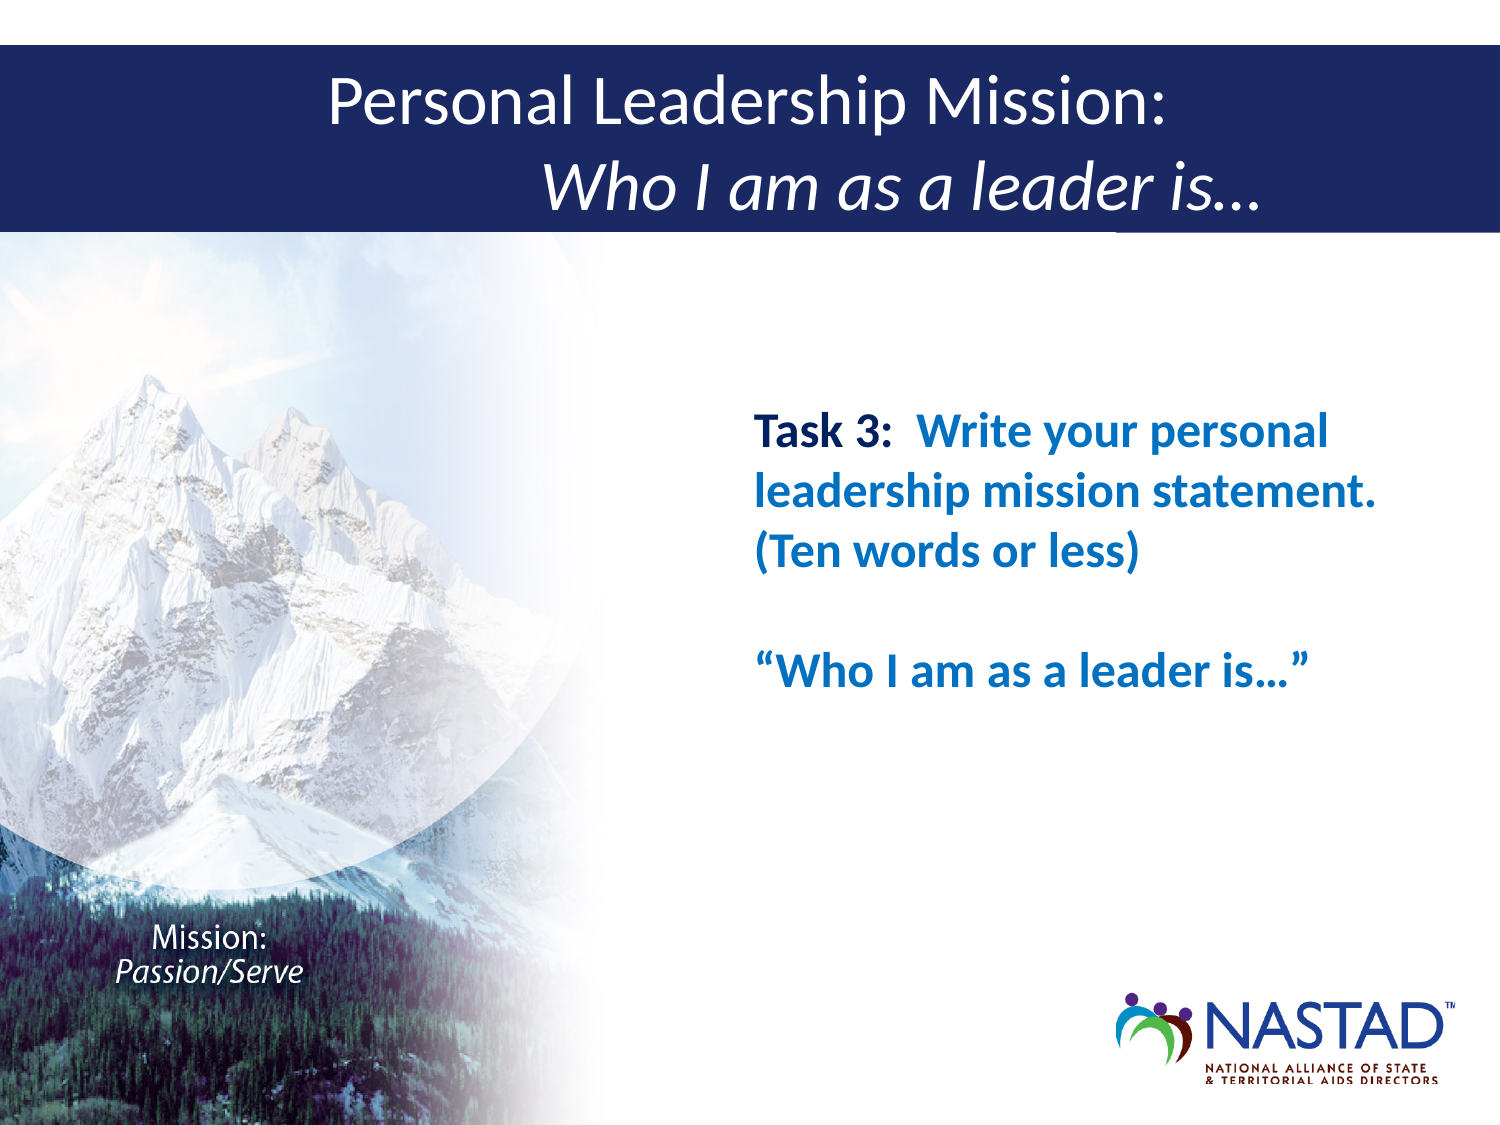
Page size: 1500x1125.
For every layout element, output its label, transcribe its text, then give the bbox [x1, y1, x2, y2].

title Personal Leadership Mission: Who I am as a leader is… [0, 45, 1500, 233]
picture [0, 232, 1456, 1125]
text_box Task 3: Write your personal leadership mission statement. (Ten words or less) “Who I am as a leader is…” [1121, 389, 1456, 992]
text_box [1121, 441, 1125, 502]
